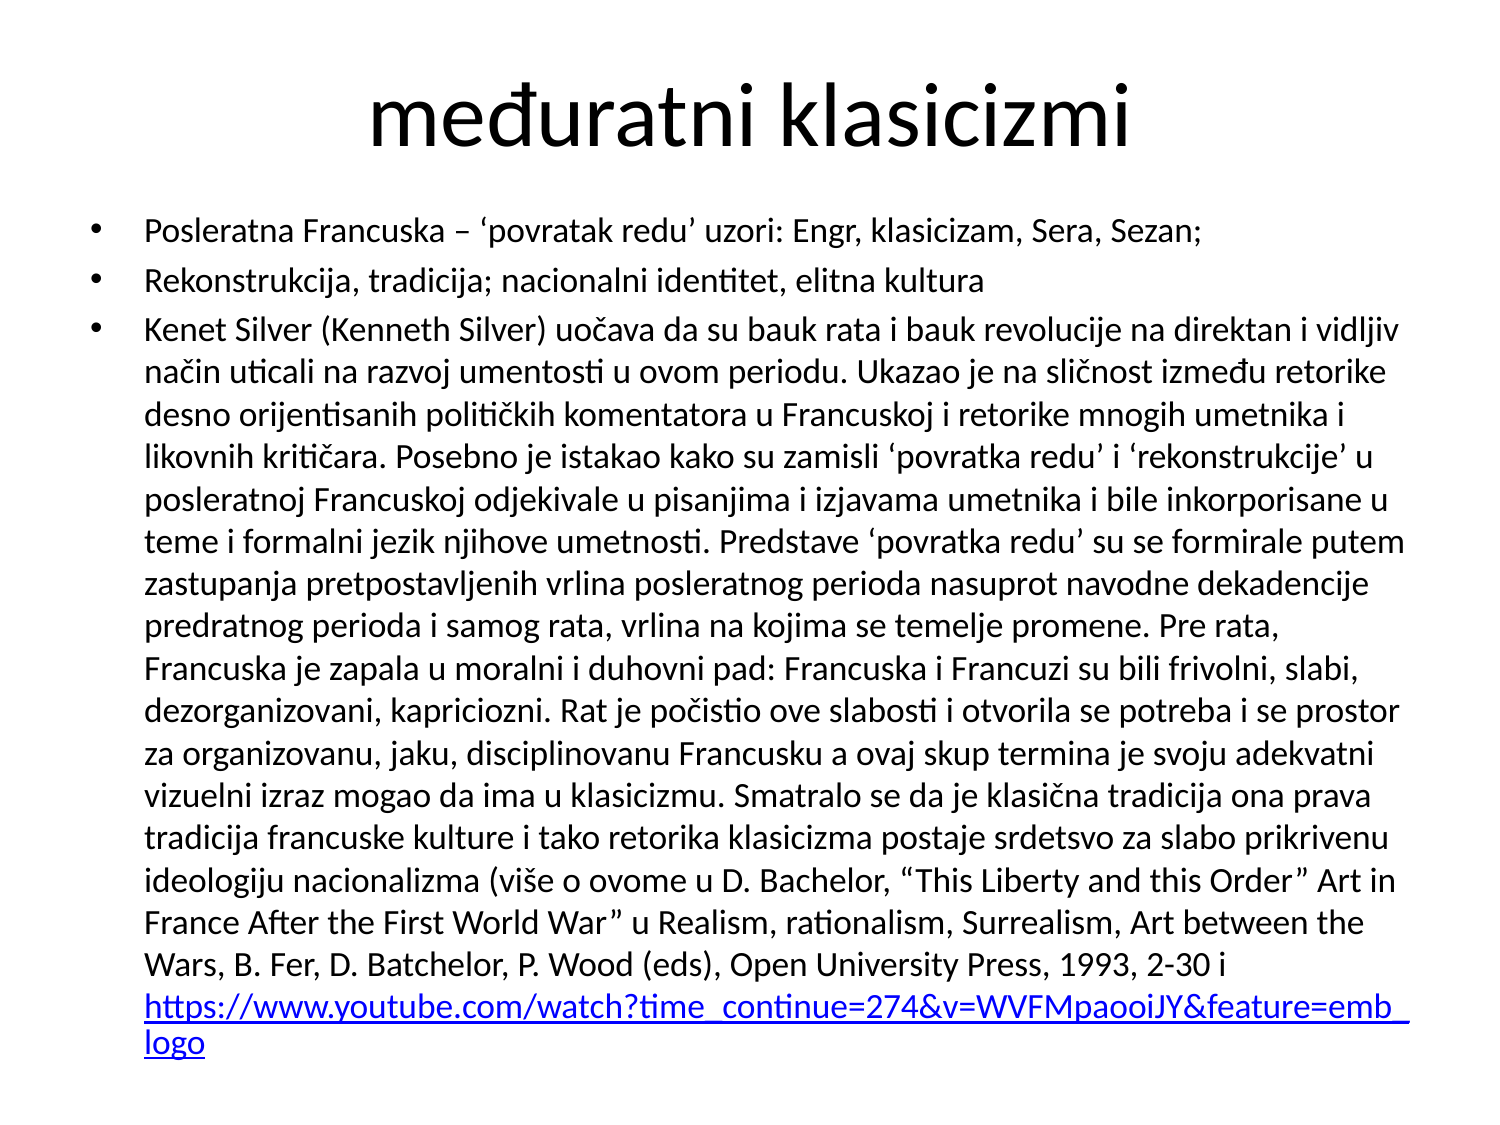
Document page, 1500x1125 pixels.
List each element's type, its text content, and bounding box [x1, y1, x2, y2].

list Posleratna Francuska – ‘povratak redu’ uzori: Engr, klasicizam, Sera, Sezan; Rekonstrukcija, tradicija; nacionalni identitet, elitna kultura Kenet Silver (Kenneth Silver) uočava da su bauk rata i bauk revolucije na direktan i vidljiv način uticali na razvoj umentosti u ovom periodu. Ukazao je na sličnost između retorike desno orijentisanih političkih komentatora u Francuskoj i retorike mnogih umetnika i likovnih kritičara. Posebno je istakao kako su zamisli ‘povratka redu’ i ‘rekonstrukcije’ u posleratnoj Francuskoj odjekivale u pisanjima i izjavama umetnika i bile inkorporisane u teme i formalni jezik njihove umetnosti. Predstave ‘povratka redu’ su se formirale putem zastupanja pretpostavljenih vrlina posleratnog perioda nasuprot navodne dekadencije predratnog perioda i samog rata, vrlina na kojima se temelje promene. Pre rata, Francuska je zapala u moralni i duhovni pad: Francuska i Francuzi su bili frivolni, slabi, dezorganizovani, kapriciozni. Rat je počistio ove slabosti i otvorila se potreba i se prostor za organizovanu, jaku, disciplinovanu Francusku a ovaj skup termina je svoju adekvatni vizuelni izraz mogao da ima u klasicizmu. Smatralo se da je klasična tradicija ona prava tradicija francuske kulture i tako retorika klasicizma postaje srdetsvo za slabo prikrivenu ideologiju nacionalizma (više o ovome u D. Bachelor, “This Liberty and this Order” Art in France After the First World War” u Realism, rationalism, Surrealism, Art between the Wars, B. Fer, D. Batchelor, P. Wood (eds), Open University Press, 1993, 2-30 i https://www.youtube.com/watch?time_continue=274&v=WVFMpaooiJY&feature=emb_logo [75, 200, 1425, 1063]
title međuratni klasicizmi [75, 45, 1425, 175]
